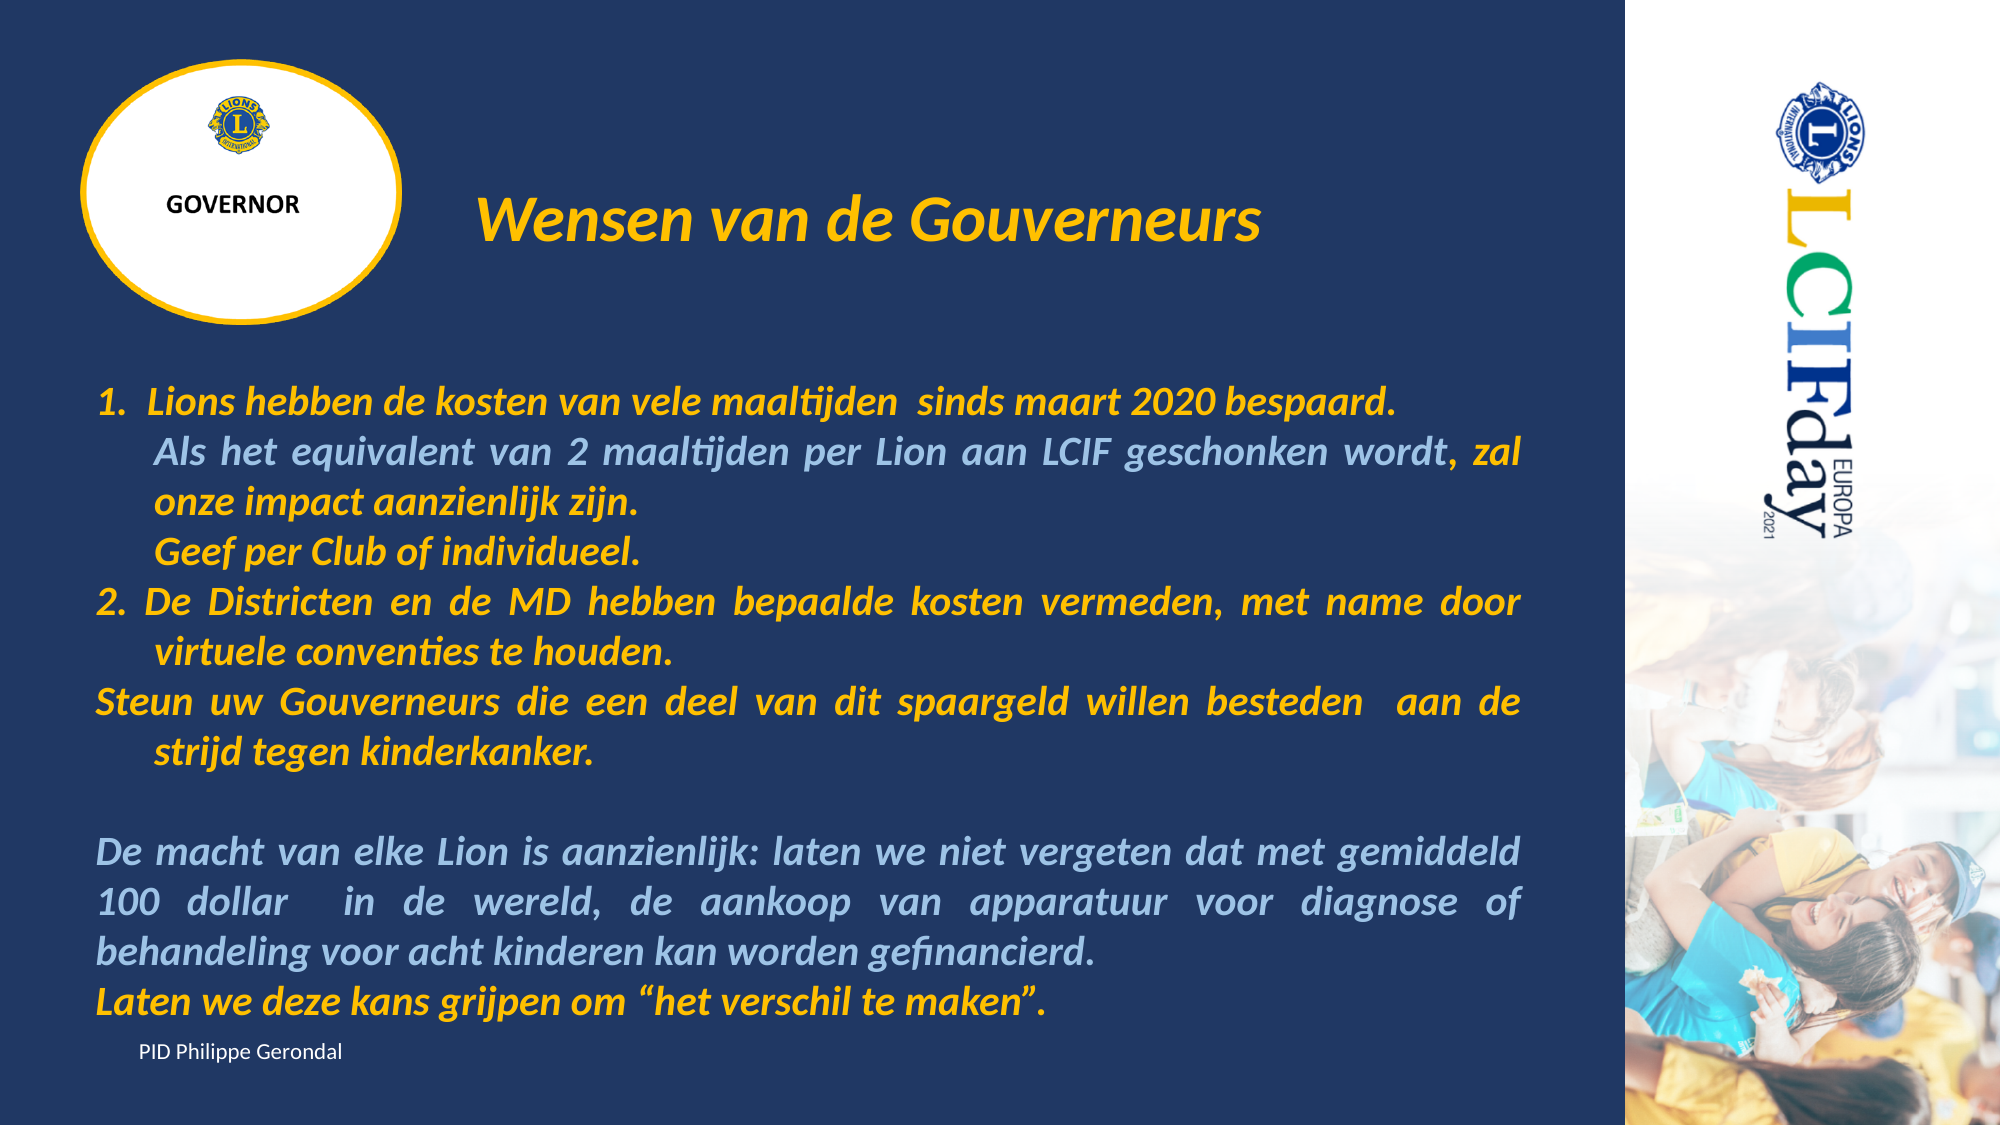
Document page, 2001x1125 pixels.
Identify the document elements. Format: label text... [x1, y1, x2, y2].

picture [1248, 1, 2000, 1125]
picture [80, 59, 402, 325]
text_box Wensen van de Gouverneurs 1. Lions hebben de kosten van vele maaltijden sinds maart 2020 bespaard. Als het equivalent van 2 maaltijden per Lion aan LCIF geschonken wordt, zal onze impact aanzienlijk zijn. Geef per Club of individueel. 2. De Districten en de MD hebben bepaalde kosten vermeden, met name door virtuele conventies te houden. Steun uw Gouverneurs die een deel van dit spaargeld willen besteden aan de strijd tegen kinderkanker. De macht van elke Lion is aanzienlijk: laten we niet vergeten dat met gemiddeld 100 dollar in de wereld, de aankoop van apparatuur voor diagnose of behandeling voor acht kinderen kan worden gefinancierd. Laten we deze kans grijpen om “het verschil te maken”. [80, 59, 1537, 1117]
